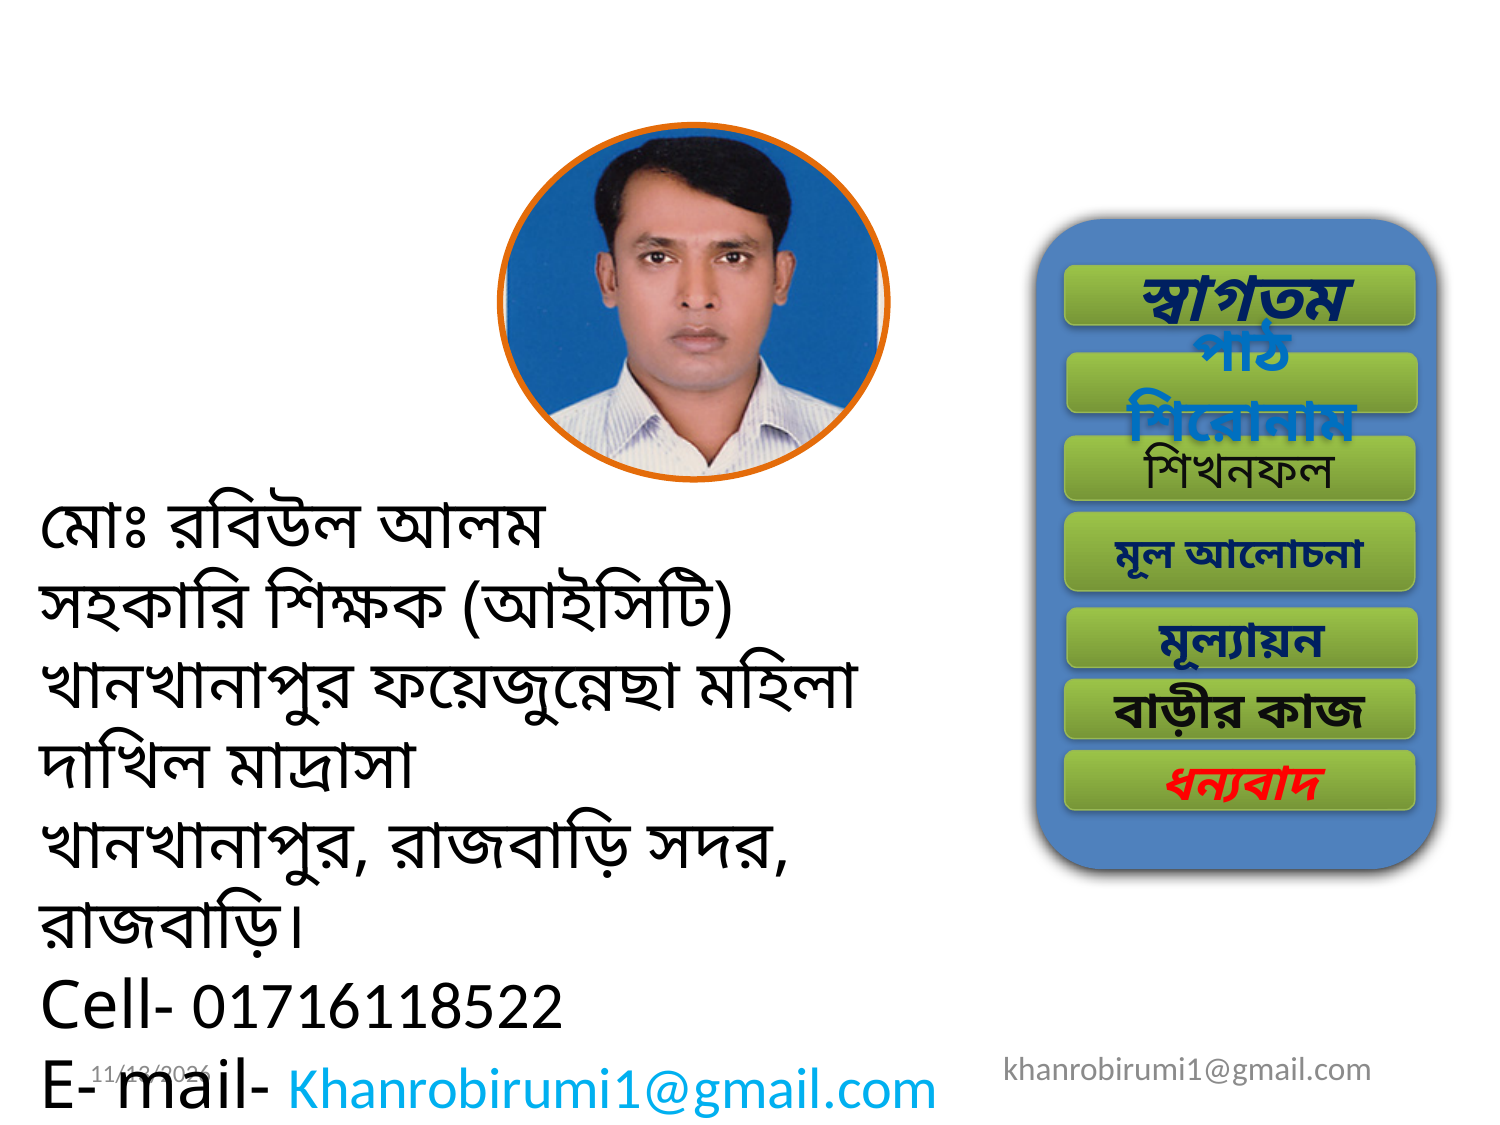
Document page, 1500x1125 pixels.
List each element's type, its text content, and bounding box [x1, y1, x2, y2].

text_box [1036, 218, 1437, 870]
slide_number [75, 1042, 425, 1103]
text_box মোঃ রবিউল আলম সহকারি শিক্ষক (আইসিটি) খানখানাপুর ফয়েজুন্নেছা মহিলা দাখিল মাদ্রাসা খানখানাপুর, রাজবাড়ি সদর, রাজবাড়ি। Cell- 01716118522 E- mail- Khanrobirumi1@gmail.com [24, 474, 988, 1125]
footer khanrobirumi1@gmail.com [934, 1037, 1441, 1098]
text_box [497, 122, 890, 482]
